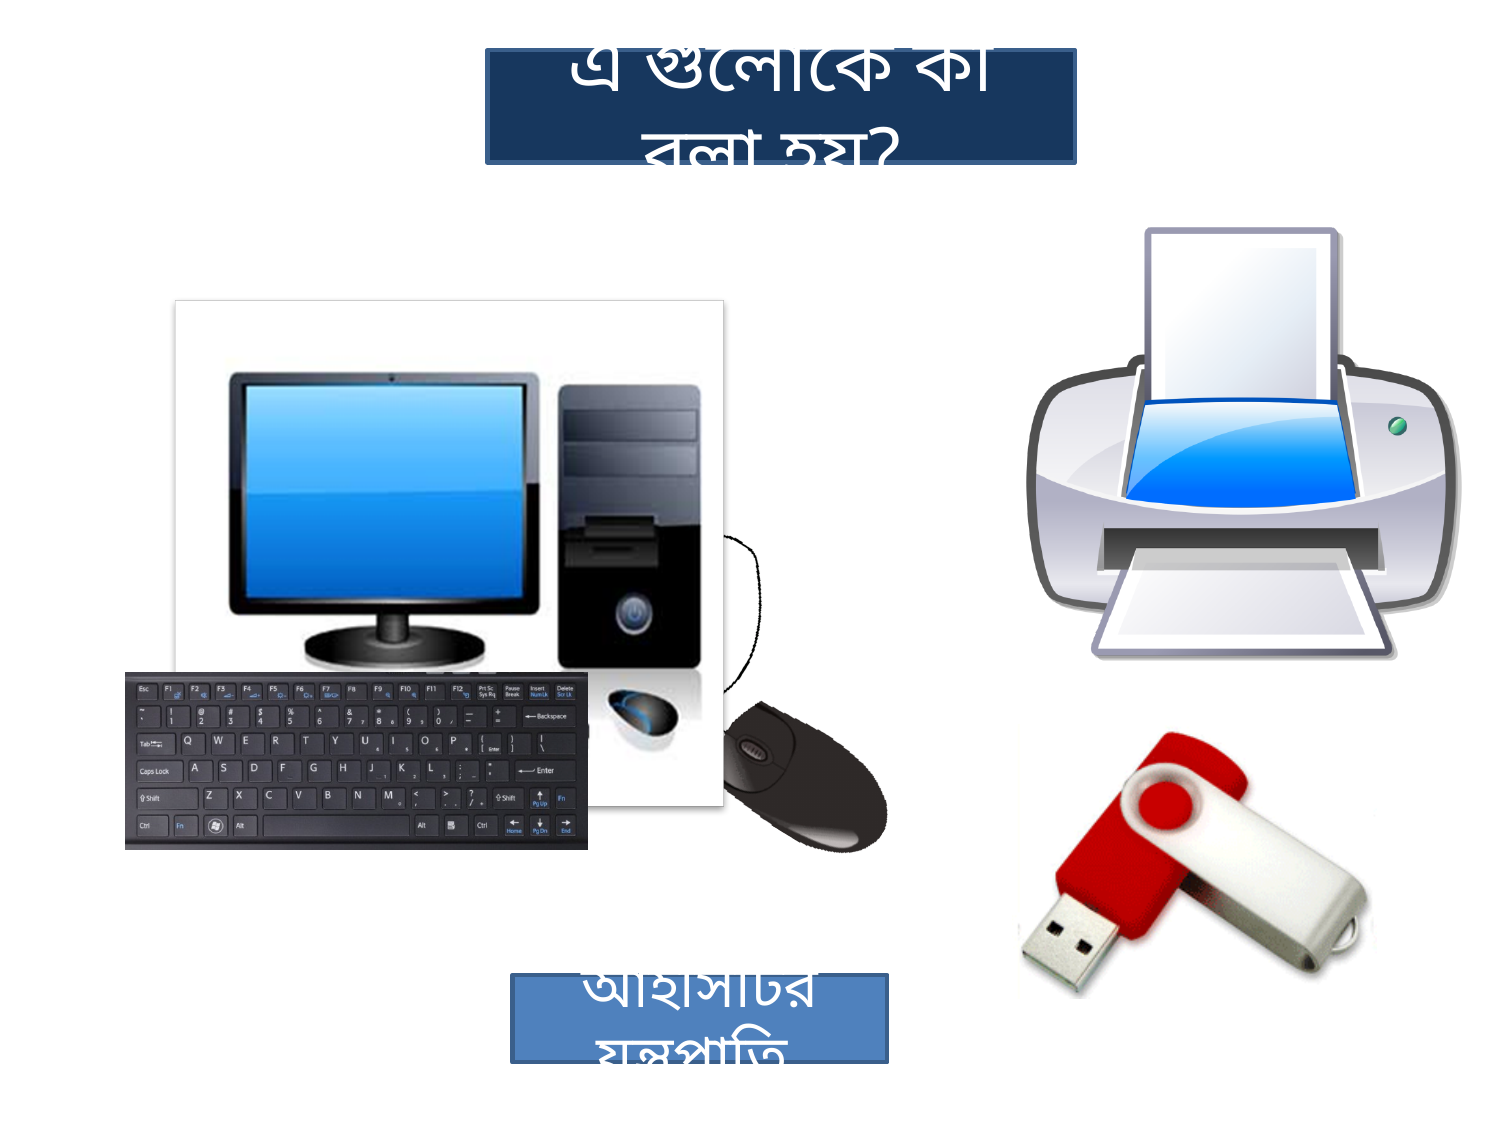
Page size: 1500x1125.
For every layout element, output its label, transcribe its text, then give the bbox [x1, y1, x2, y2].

picture [726, 518, 980, 876]
picture [1012, 212, 1476, 676]
text_box এ গুলোকে কী বলা হয়? [485, 48, 1077, 165]
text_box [124, 299, 726, 851]
text_box আইসিটির যন্ত্রপাতি [510, 973, 889, 1064]
picture [1012, 724, 1377, 999]
